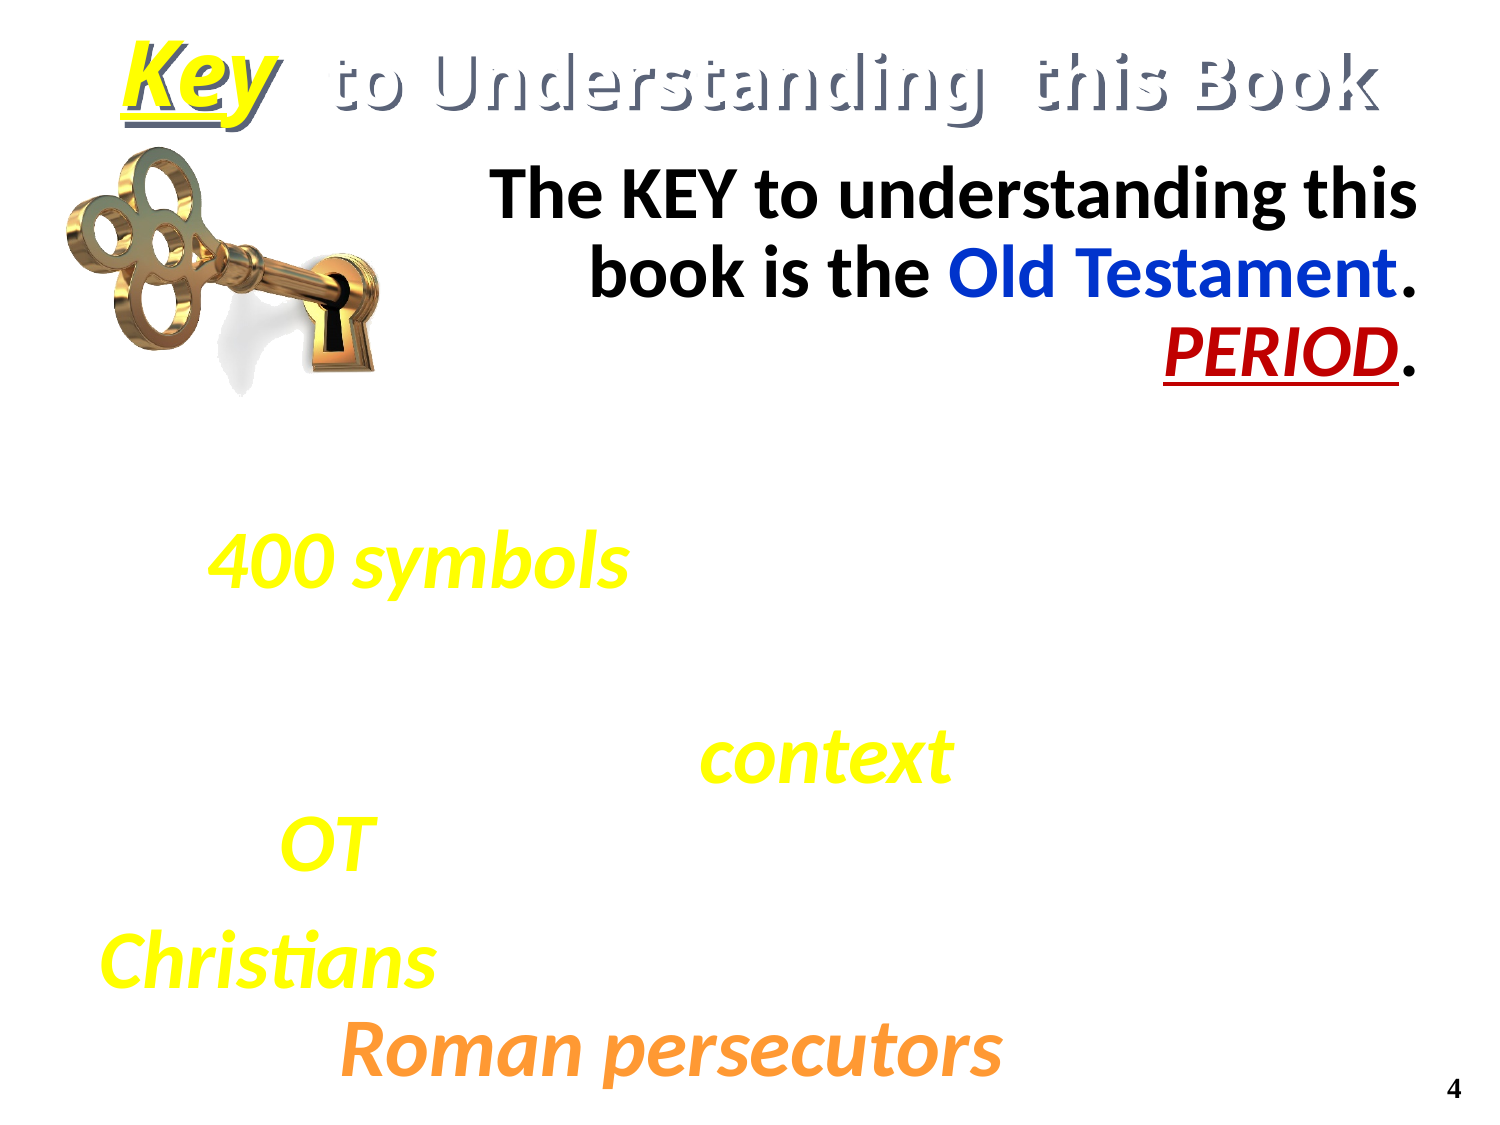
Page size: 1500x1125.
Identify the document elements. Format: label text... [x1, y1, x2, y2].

text_box Christians were meant to understand it and Roman persecutors were not. [57, 910, 1490, 1101]
text_box The KEY to understanding this book is the Old Testament. PERIOD. [471, 146, 1434, 399]
slide_number 4 [1356, 1101, 1477, 1105]
text_box Key to Understanding this Book [0, 6, 1500, 132]
picture [29, 107, 467, 436]
text_box There are 404 verses in Revelation and 400 symbols come from the OT. [31, 423, 1464, 613]
text_box So when we encounter a symbol let’s see what the context says, then go to the OT to see the meaning given to it. [31, 617, 1464, 895]
